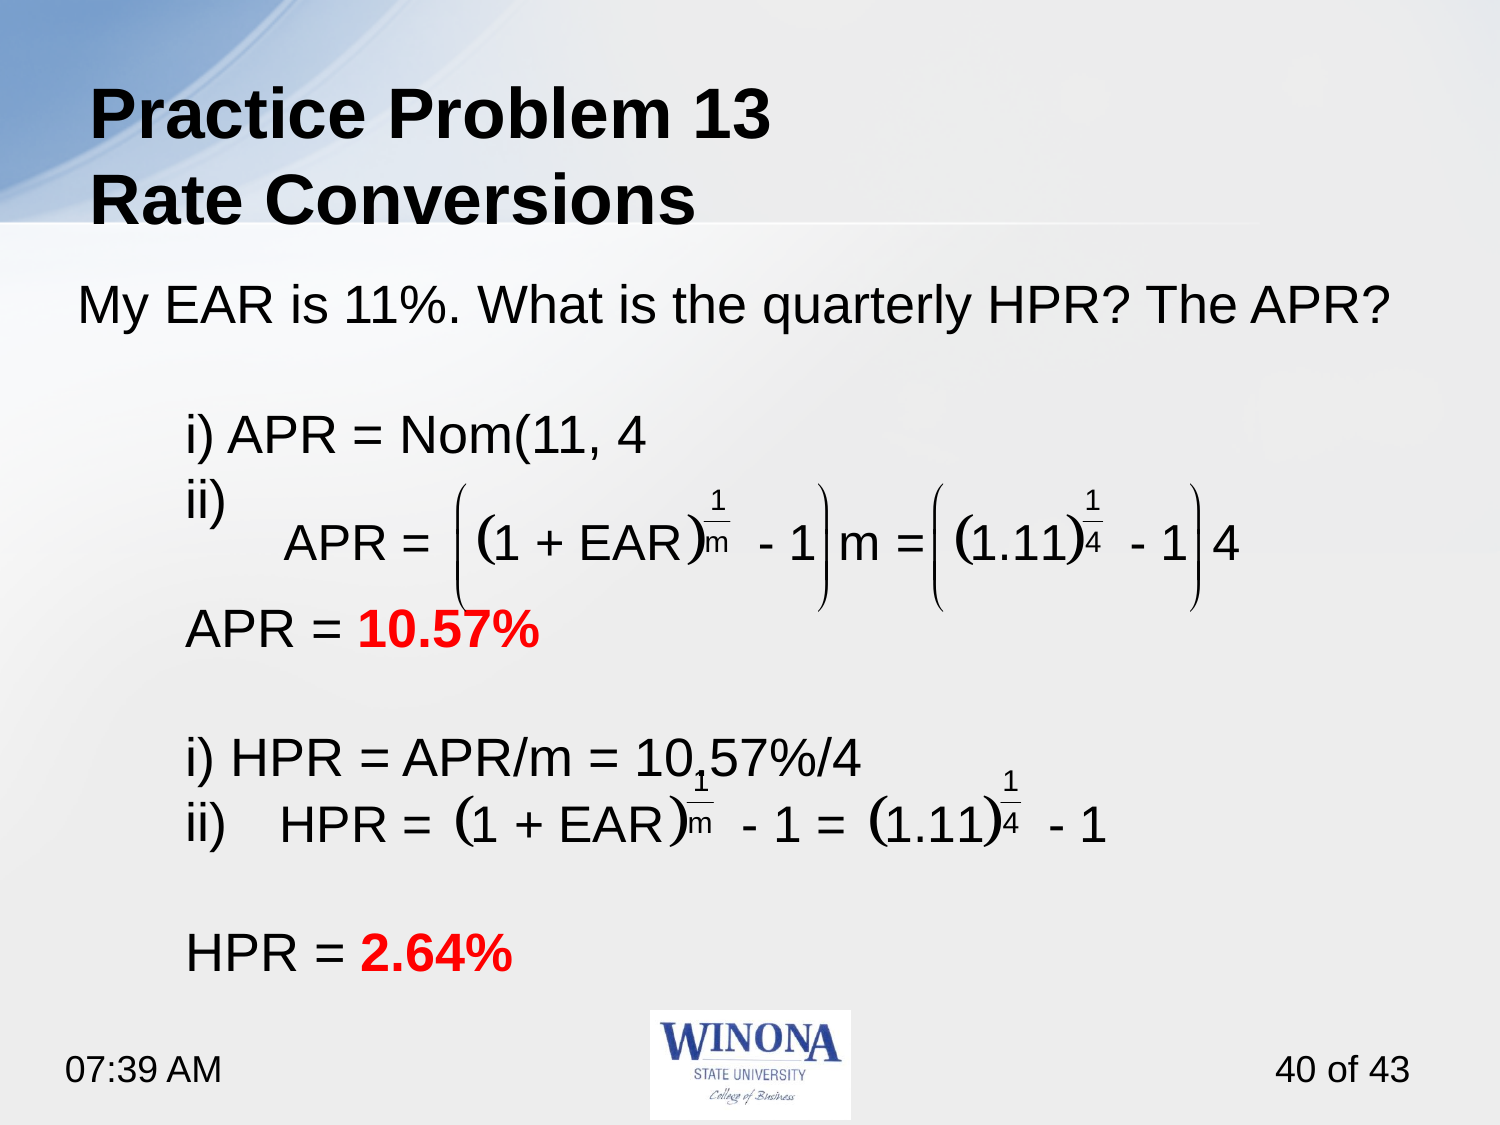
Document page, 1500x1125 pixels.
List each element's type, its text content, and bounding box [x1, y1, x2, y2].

list My EAR is 11%. What is the quarterly HPR? The APR? i) APR = Nom(11, 4 ii) APR = 10.57% i) HPR = APR/m = 10.57%/4 ii) HPR = 2.64% [62, 262, 1438, 1005]
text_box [274, 471, 1251, 625]
title Practice Problem 13 Rate Conversions [75, 58, 1425, 247]
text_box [274, 755, 1114, 873]
picture [0, 0, 1500, 1125]
